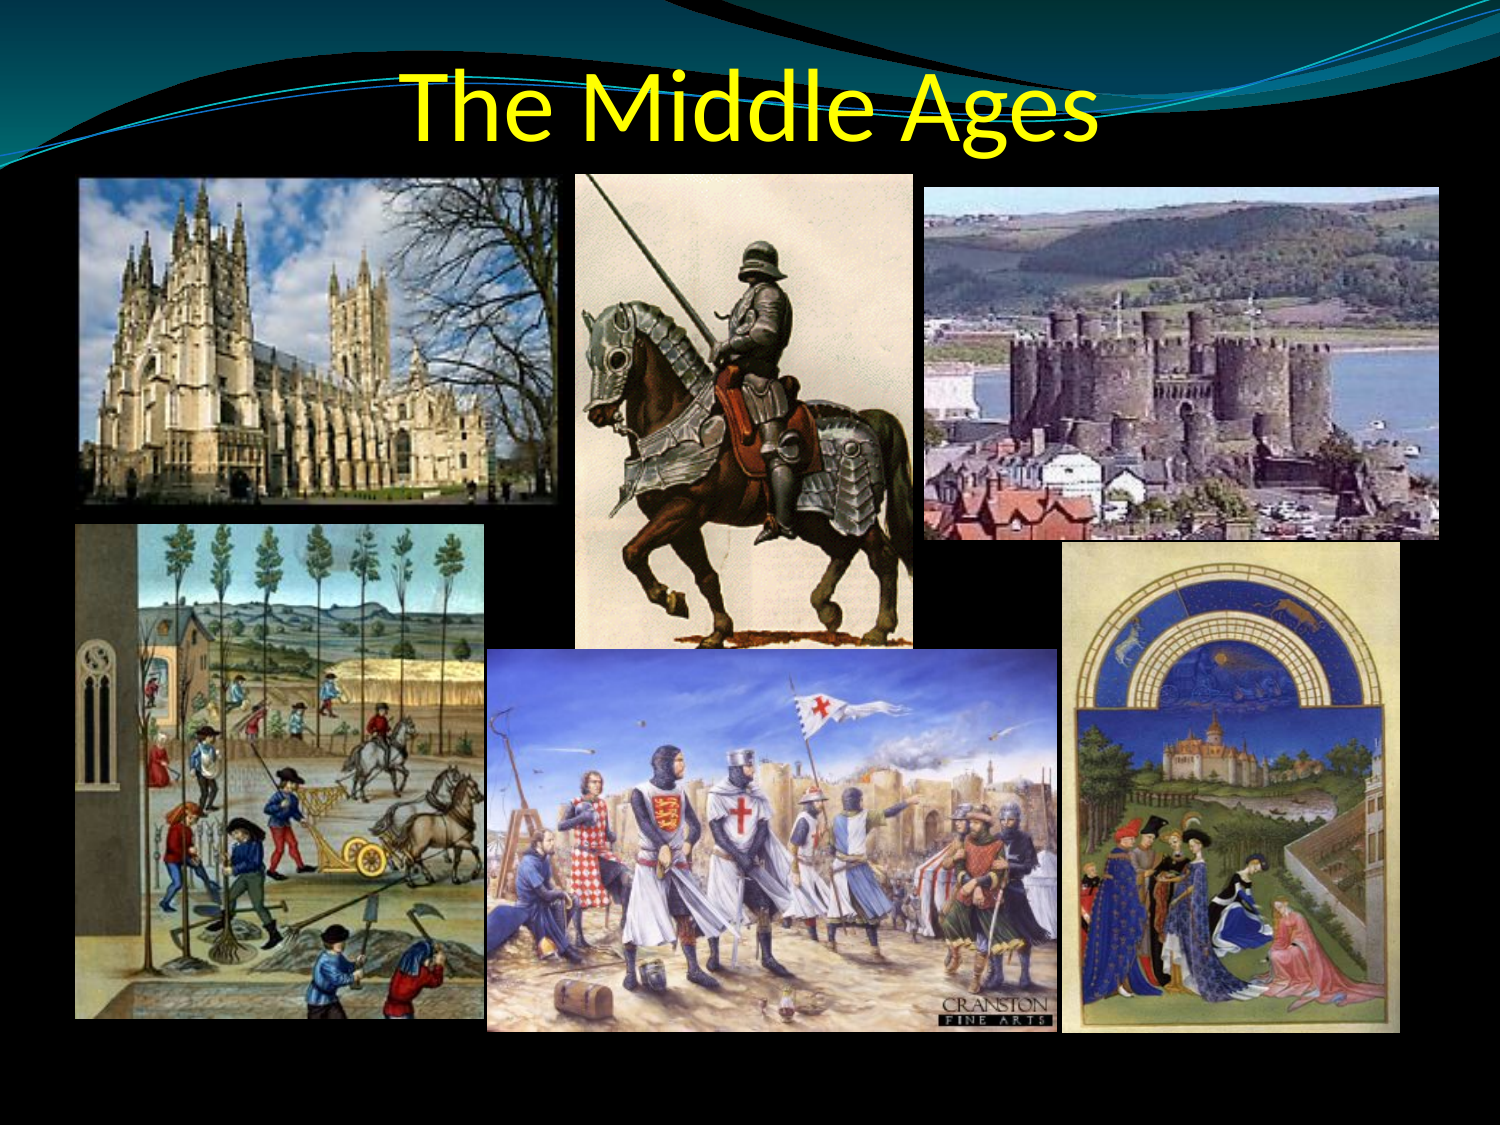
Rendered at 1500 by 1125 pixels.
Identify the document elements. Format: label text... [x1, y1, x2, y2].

picture [924, 187, 1439, 1034]
picture [487, 174, 1057, 1032]
picture [74, 174, 563, 510]
title The Middle Ages [75, 0, 1425, 163]
picture [74, 524, 484, 1019]
